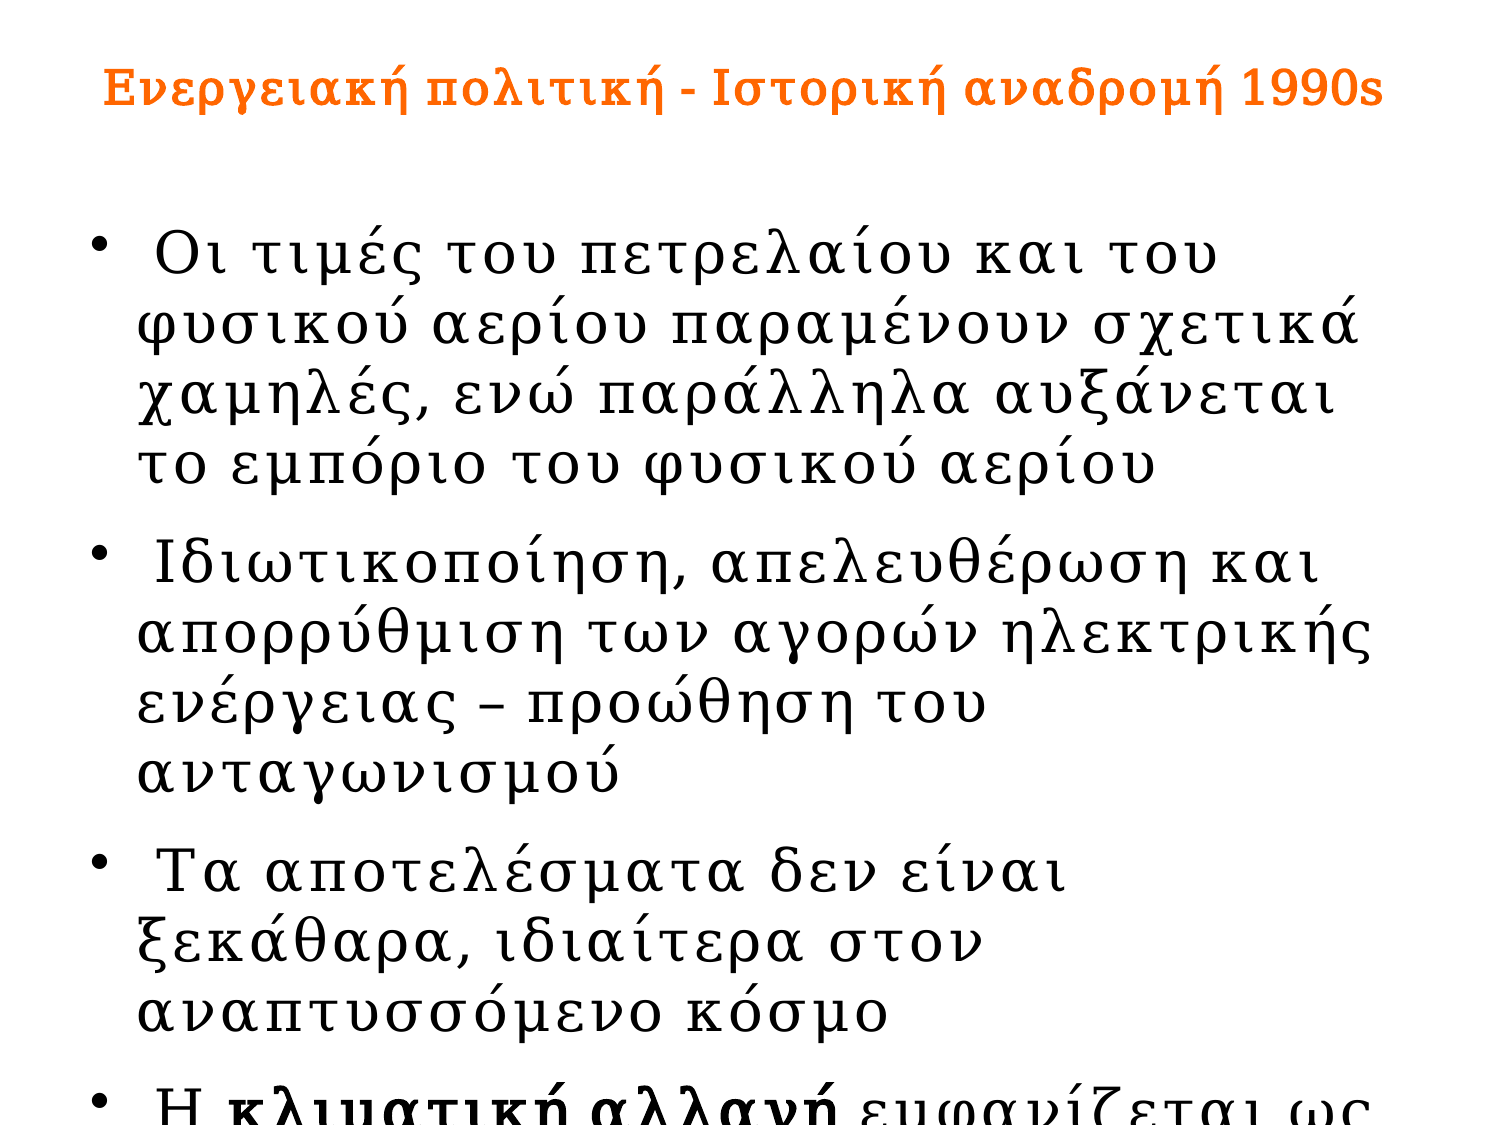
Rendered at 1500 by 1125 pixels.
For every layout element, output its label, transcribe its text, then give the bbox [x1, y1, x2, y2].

text_box Οι τιμές του πετρελαίου και του φυσικού αερίου παραμένουν σχετικά χαμηλές, ενώ παράλληλα αυξάνεται το εμπόριο του φυσικού αερίου Ιδιωτικοποίηση, απελευθέρωση και απορρύθμιση των αγορών ηλεκτρικής ενέργειας – προώθηση του ανταγωνισμού Τα αποτελέσματα δεν είναι ξεκάθαρα, ιδιαίτερα στον αναπτυσσόμενο κόσμο Η κλιματική αλλαγή εμφανίζεται ως το πιο μεγάλο σύγχρονο περιβαλλοντικό πρόβλημα [74, 208, 1425, 1125]
title Ενεργειακή πολιτική - Ιστορική αναδρομή 1990s [75, 45, 1425, 126]
